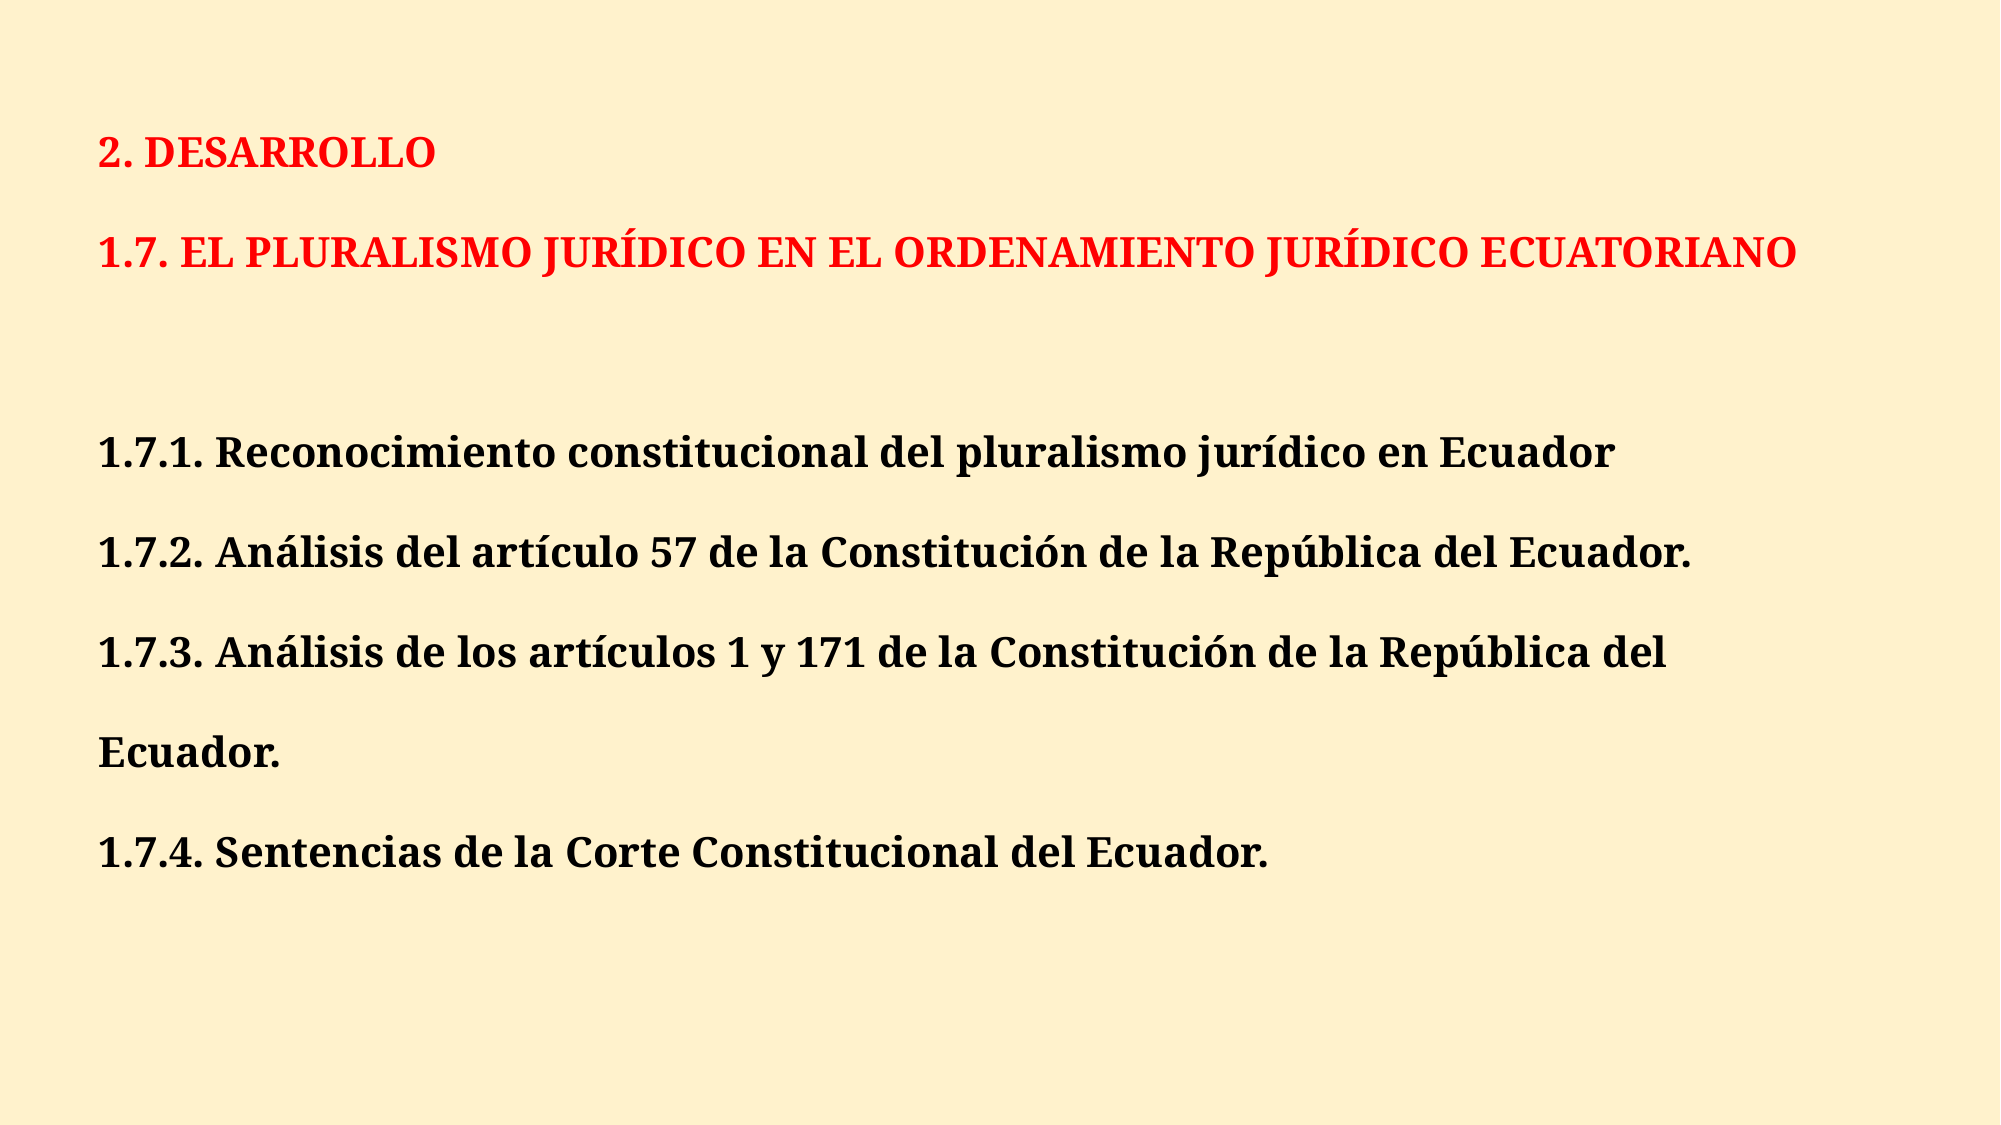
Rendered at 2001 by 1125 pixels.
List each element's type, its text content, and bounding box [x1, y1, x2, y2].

text_box 2. DESARROLLO 1.7. EL PLURALISMO JURÍDICO EN EL ORDENAMIENTO JURÍDICO ECUATORIANO 1.7.1. Reconocimiento constitucional del pluralismo jurídico en Ecuador 1.7.2. Análisis del artículo 57 de la Constitución de la República del Ecuador. 1.7.3. Análisis de los artículos 1 y 171 de la Constitución de la República del Ecuador. 1.7.4. Sentencias de la Corte Constitucional del Ecuador. [83, 68, 1868, 884]
